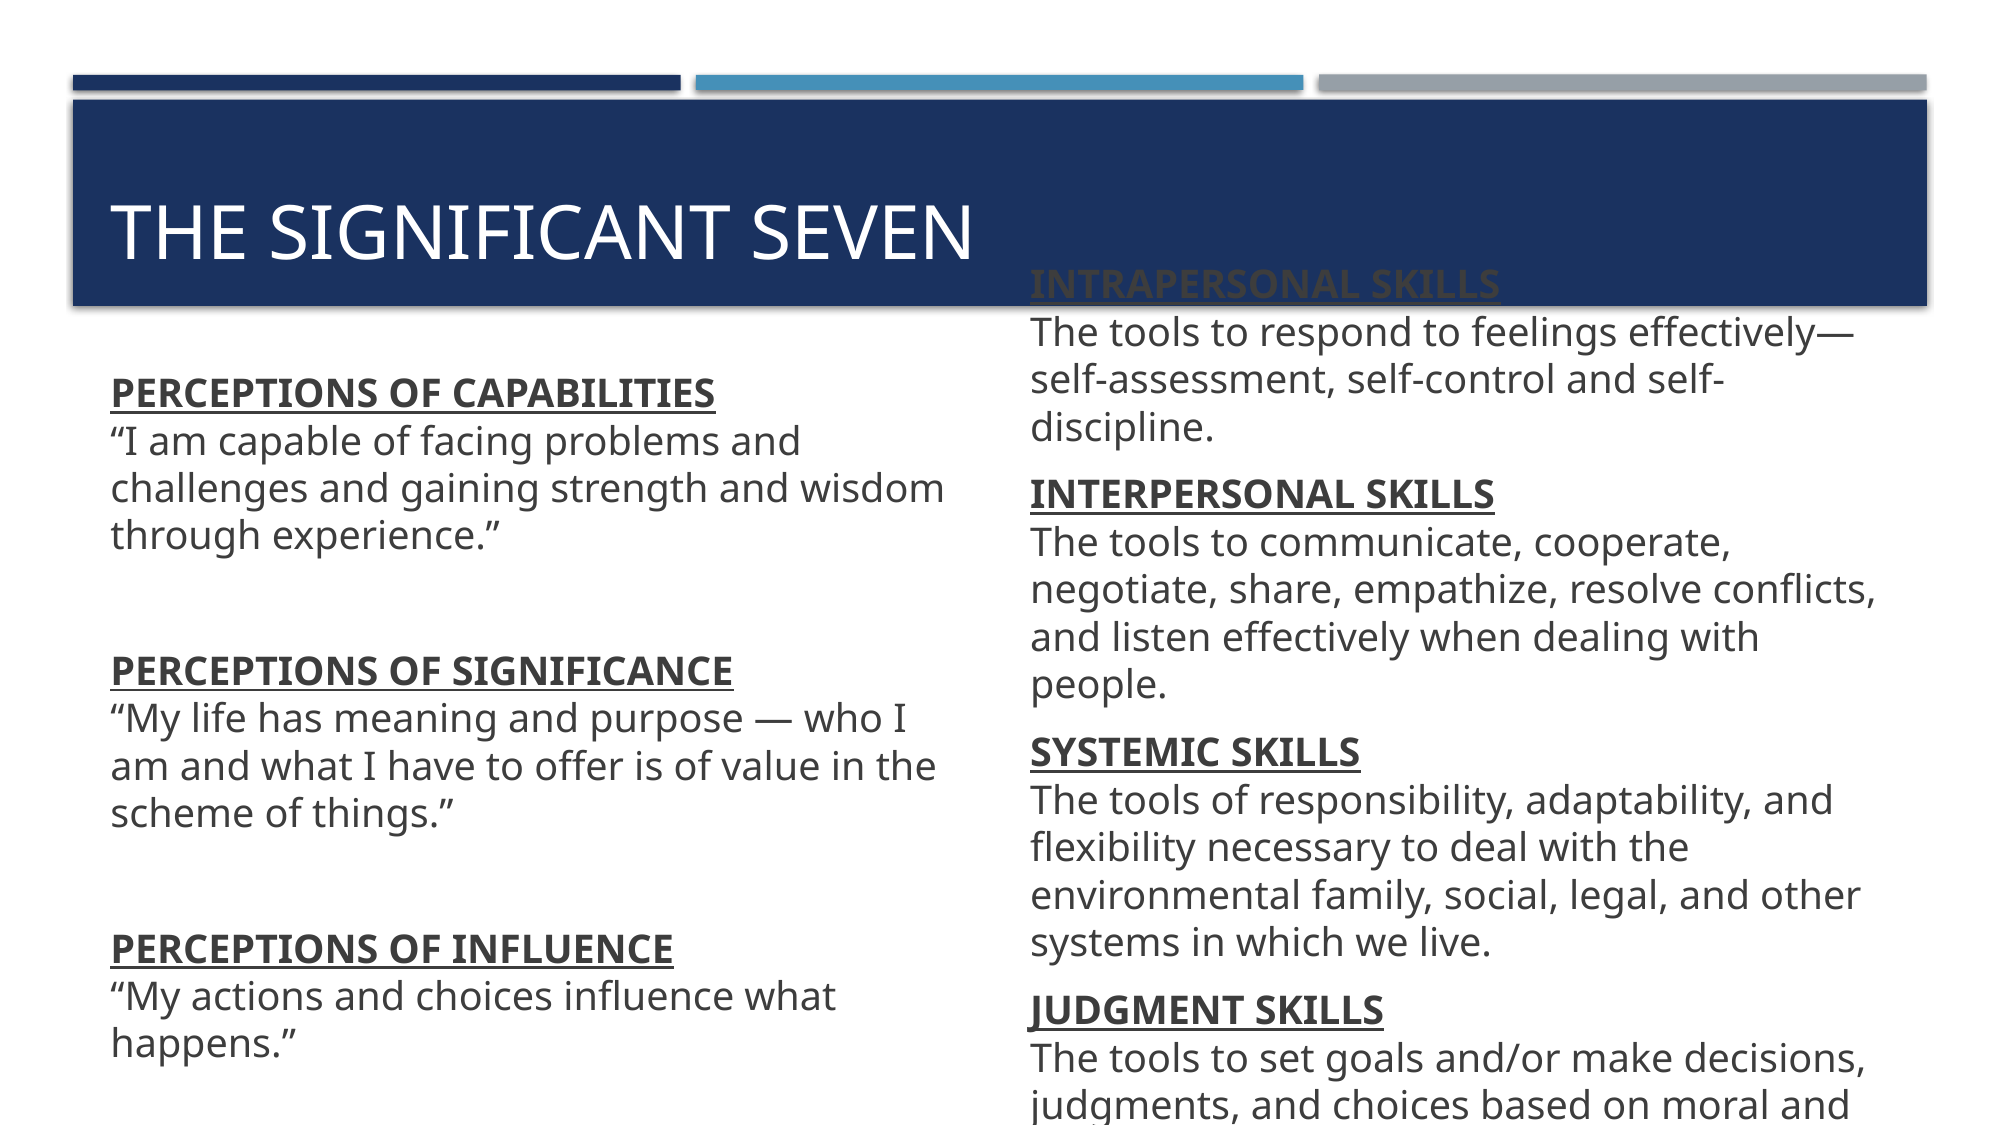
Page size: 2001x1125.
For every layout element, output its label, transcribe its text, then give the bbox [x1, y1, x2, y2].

list INTRAPERSONAL SKILLS The tools to respond to feelings effectively—self-assessment, self-control and self-discipline. INTERPERSONAL SKILLS The tools to communicate, cooperate, negotiate, share, empathize, resolve conflicts, and listen effectively when dealing with people. SYSTEMIC SKILLS The tools of responsibility, adaptability, and flexibility necessary to deal with the environmental family, social, legal, and other systems in which we live. JUDGMENT SKILLS The tools to set goals and/or make decisions, judgments, and choices based on moral and ethical principles, wisdom, and experience. [1015, 308, 1905, 1125]
list PERCEPTIONS OF CAPABILITIES “I am capable of facing problems and challenges and gaining strength and wisdom through experience.” PERCEPTIONS OF SIGNIFICANCE “My life has meaning and purpose — who I am and what I have to offer is of value in the scheme of things.” PERCEPTIONS OF INFLUENCE “My actions and choices influence what happens.” [95, 308, 985, 1125]
title The Significant seven [95, 119, 1905, 282]
